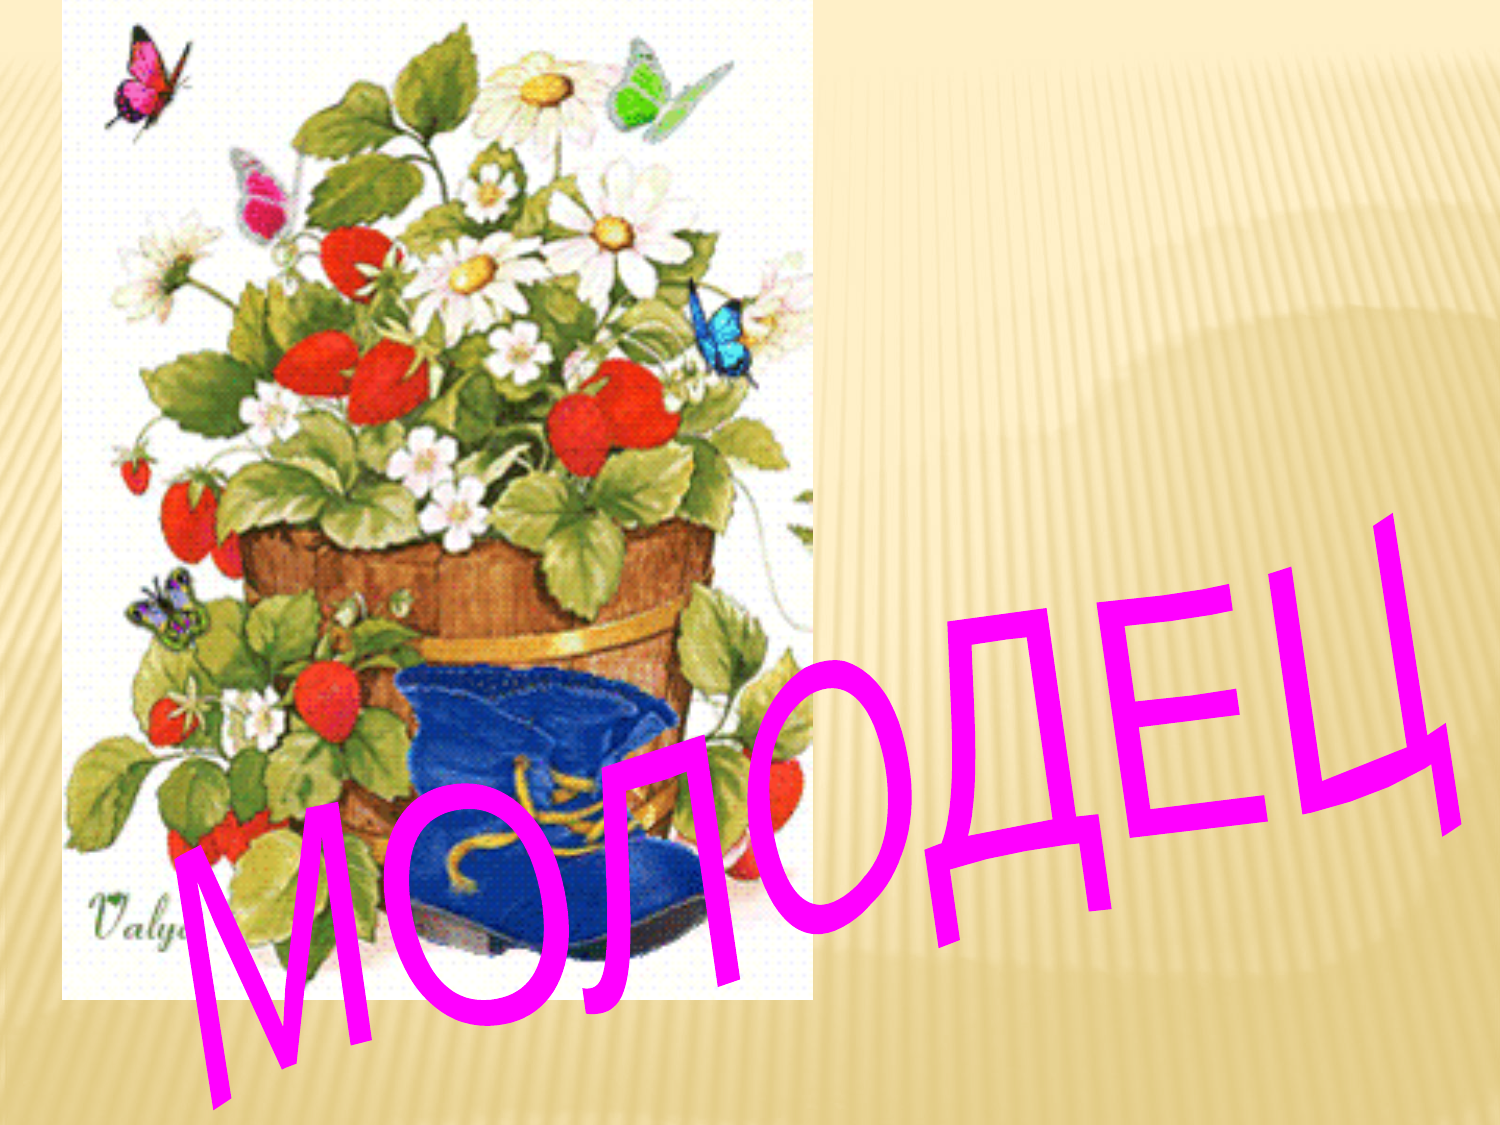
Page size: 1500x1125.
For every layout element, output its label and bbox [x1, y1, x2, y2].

picture [62, 0, 813, 1001]
